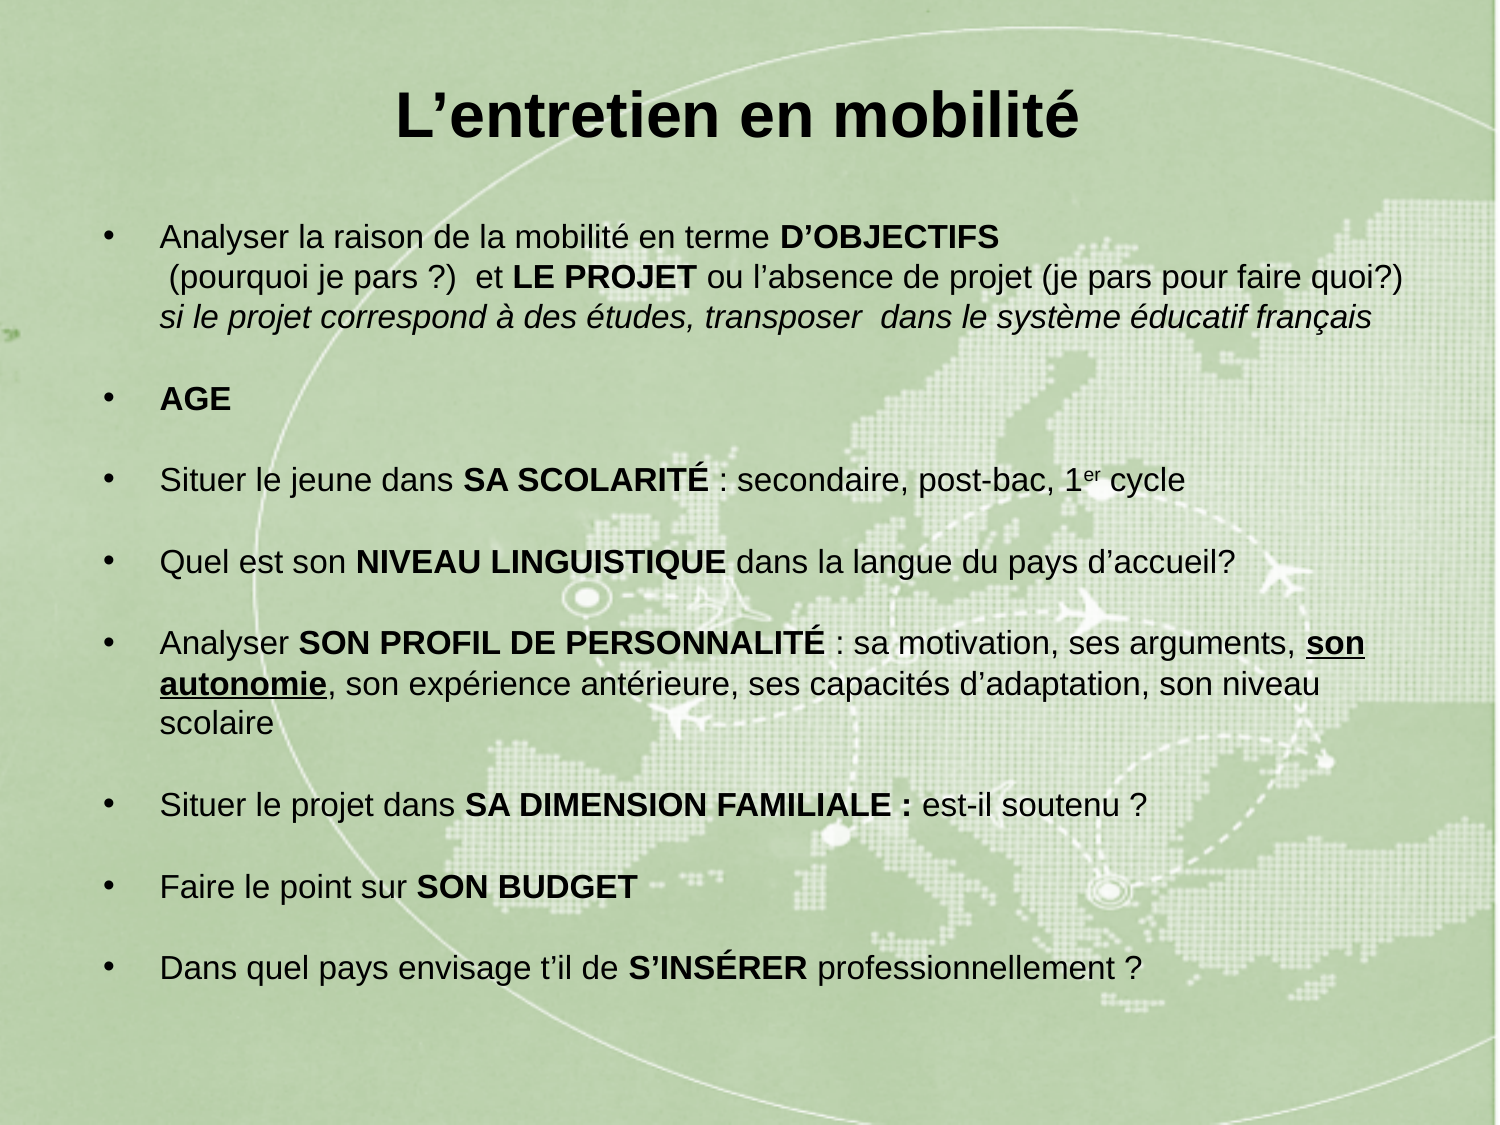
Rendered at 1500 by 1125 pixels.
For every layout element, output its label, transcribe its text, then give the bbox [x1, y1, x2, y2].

title L’entretien en mobilité [31, 41, 1463, 192]
text_box Analyser la raison de la mobilité en terme D’OBJECTIFS (pourquoi je pars ?) et LE PROJET ou l’absence de projet (je pars pour faire quoi?) si le projet correspond à des études, transposer dans le système éducatif français AGE Situer le jeune dans SA SCOLARITÉ : secondaire, post-bac, 1er cycle Quel est son NIVEAU LINGUISTIQUE dans la langue du pays d’accueil? Analyser SON PROFIL DE PERSONNALITÉ : sa motivation, ses arguments, son autonomie, son expérience antérieure, ses capacités d’adaptation, son niveau scolaire Situer le projet dans SA DIMENSION FAMILIALE : est-il soutenu ? Faire le point sur SON BUDGET Dans quel pays envisage t’il de S’INSÉRER professionnellement ? [88, 208, 1440, 1125]
